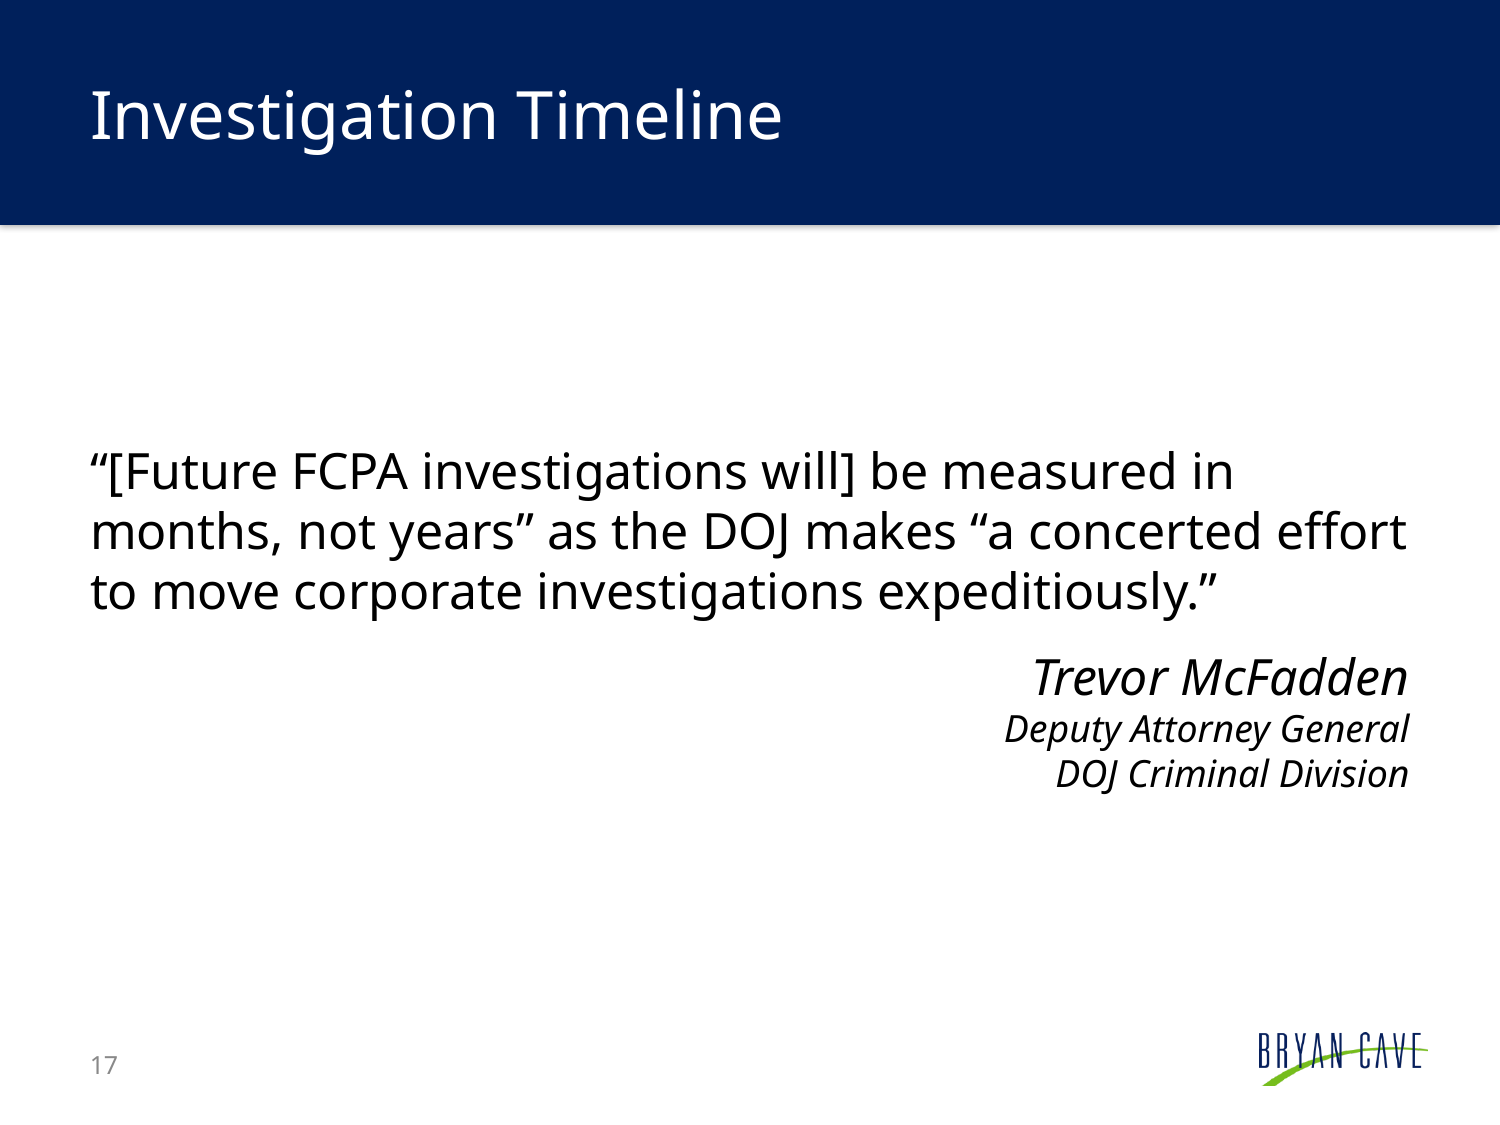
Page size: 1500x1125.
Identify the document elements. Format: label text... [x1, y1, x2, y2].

title Investigation Timeline [75, 0, 1425, 225]
picture [1259, 1032, 1428, 1086]
list “[Future FCPA investigations will] be measured in months, not years” as the DOJ makes “a concerted effort to move corporate investigations expeditiously.” Trevor McFadden Deputy Attorney General DOJ Criminal Division [75, 262, 1425, 1013]
